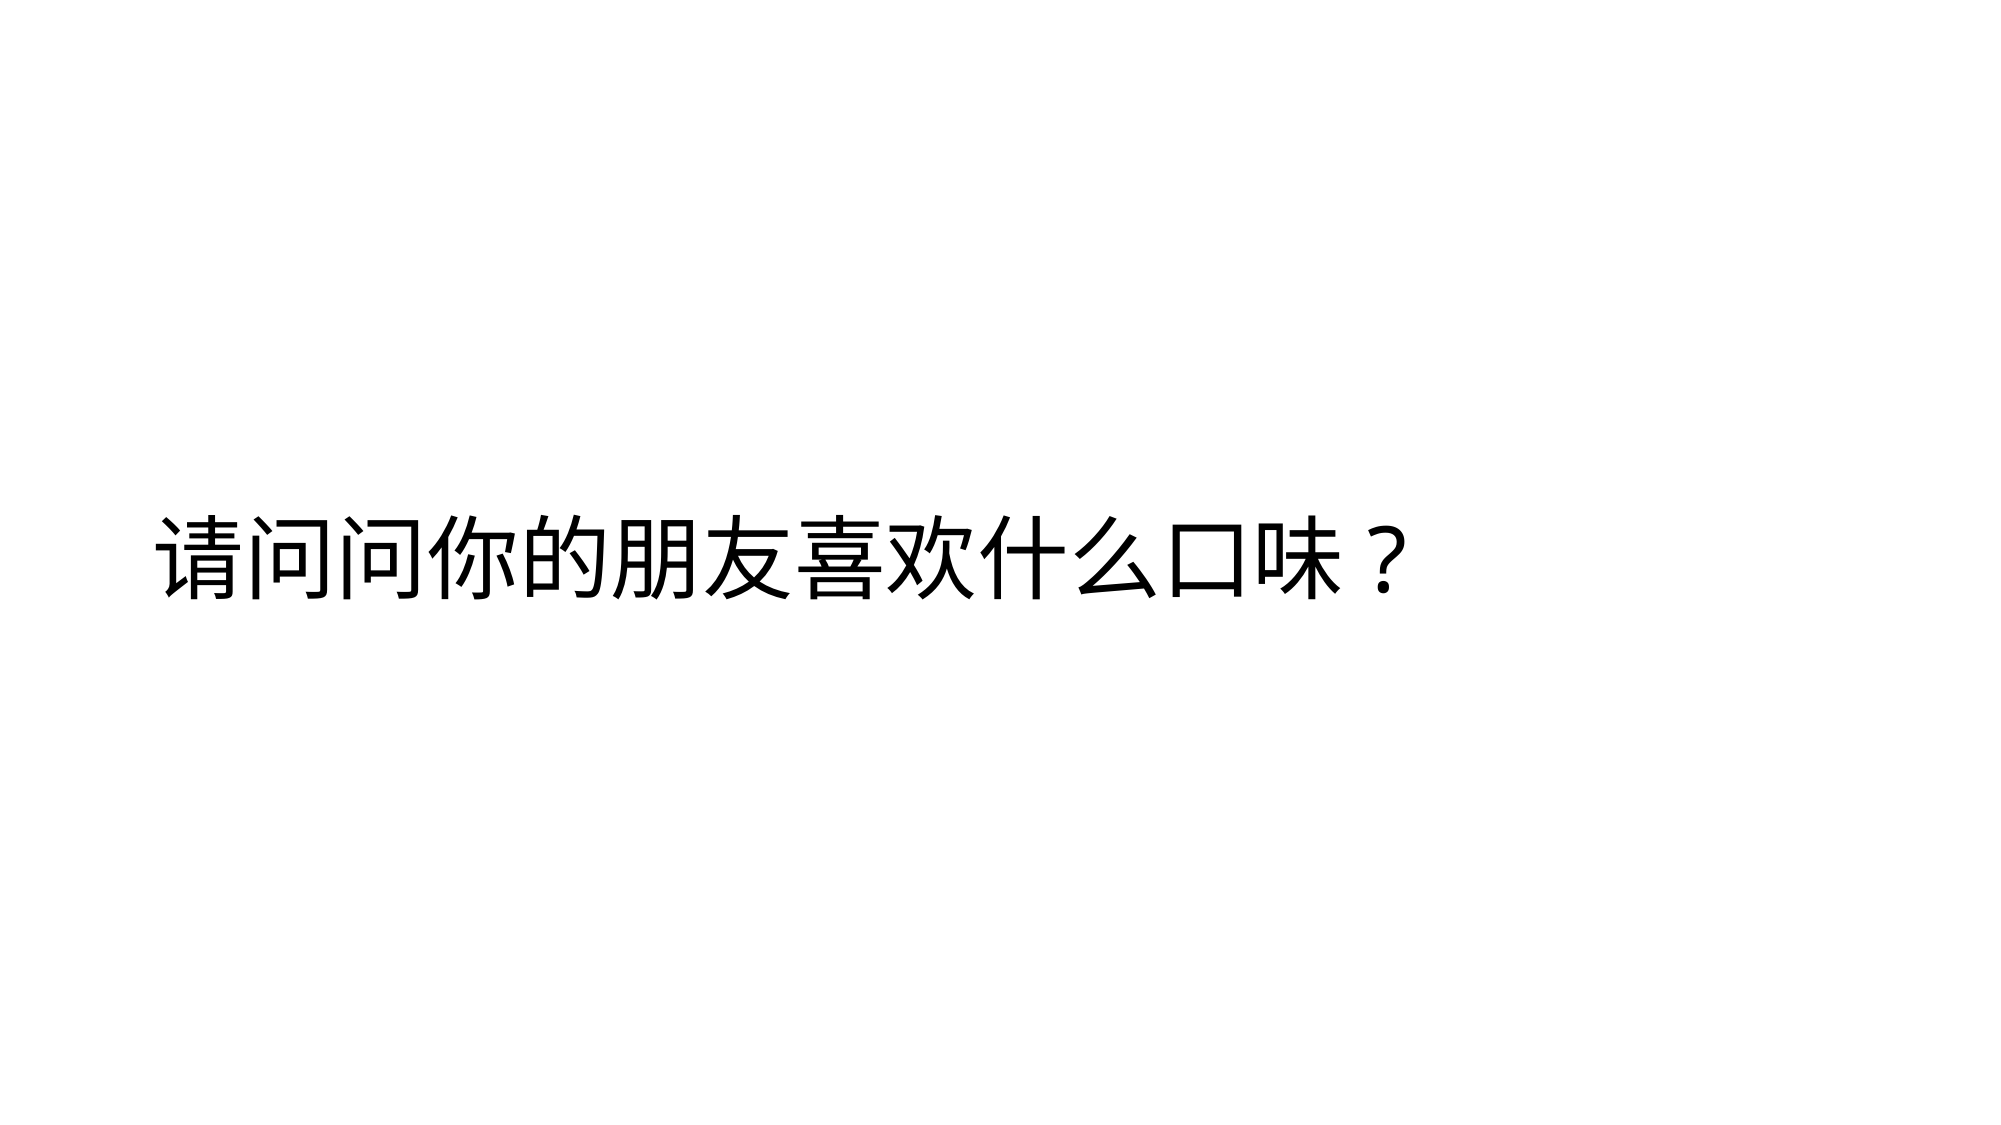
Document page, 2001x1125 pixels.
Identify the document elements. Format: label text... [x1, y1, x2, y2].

title 请问问你的朋友喜欢什么口味? [137, 453, 1863, 672]
